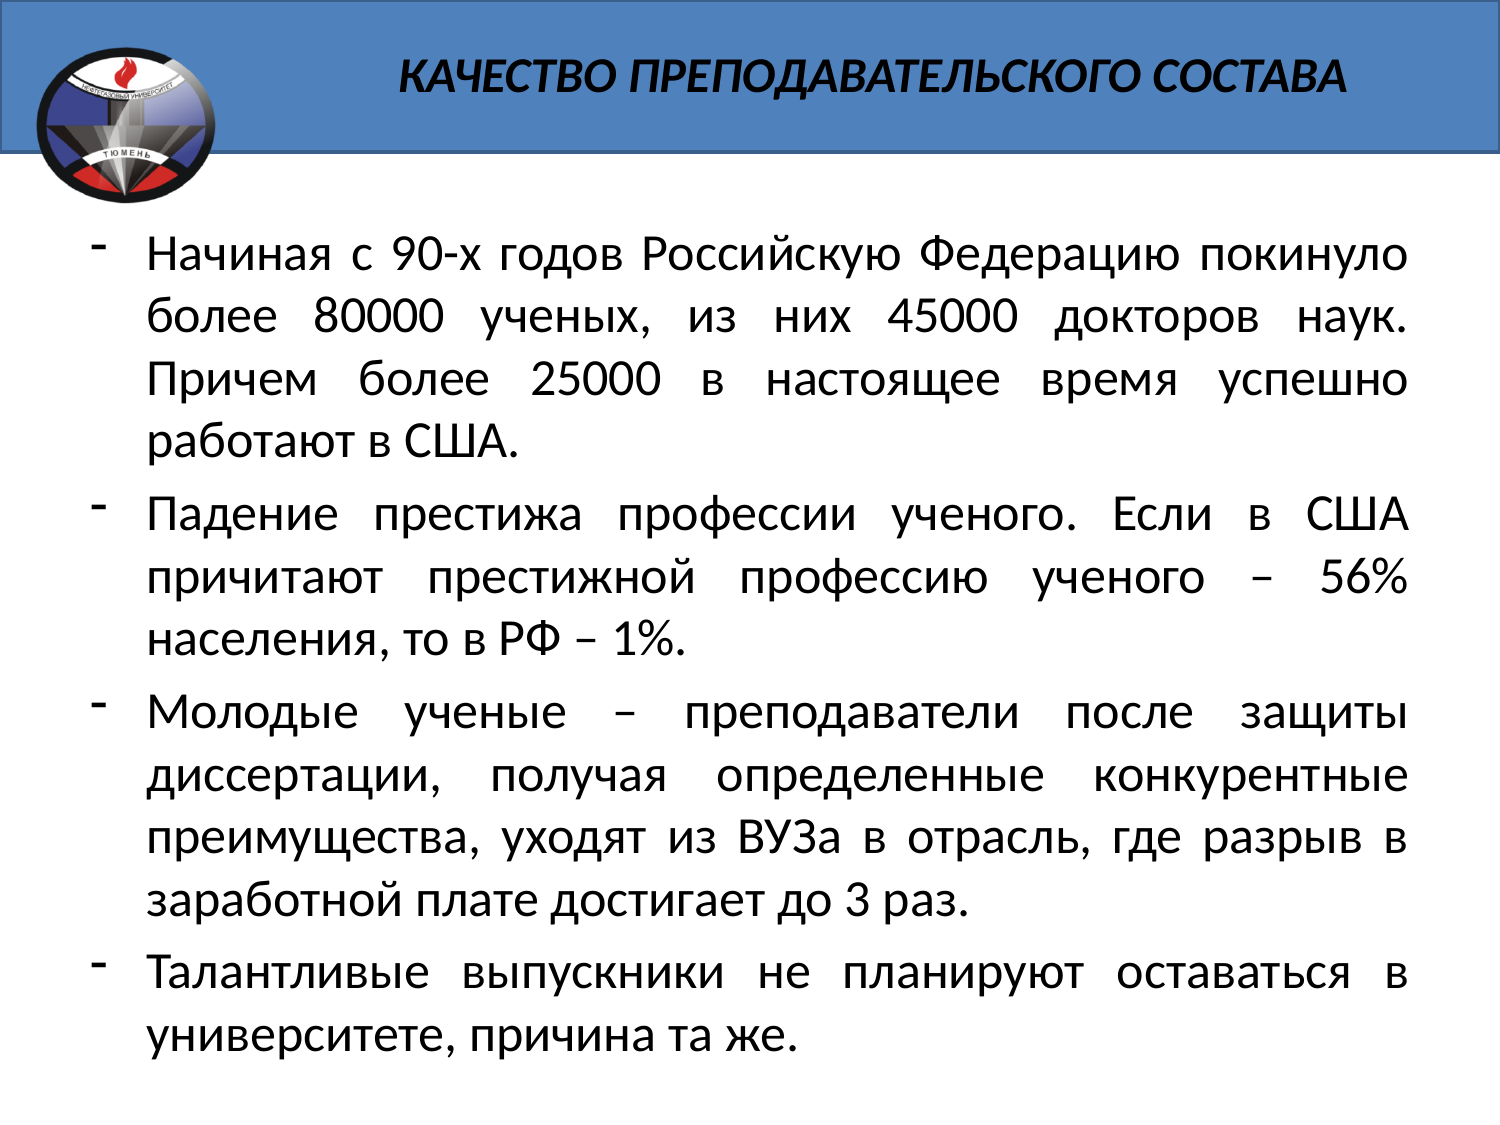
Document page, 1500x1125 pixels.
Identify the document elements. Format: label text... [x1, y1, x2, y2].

list Начиная с 90-х годов Российскую Федерацию покинуло более 80000 ученых, из них 45000 докторов наук. Причем более 25000 в настоящее время успешно работают в США. Падение престижа профессии ученого. Если в США причитают престижной профессию ученого – 56% населения, то в РФ – 1%. Молодые ученые – преподаватели после защиты диссертации, получая определенные конкурентные преимущества, уходят из ВУЗа в отрасль, где разрыв в заработной плате достигает до 3 раз. Талантливые выпускники не планируют оставаться в университете, причина та же. [74, 210, 1426, 1006]
text_box [0, 0, 1500, 154]
picture [34, 46, 216, 204]
text_box КАЧЕСТВО ПРЕПОДАВАТЕЛЬСКОГО СОСТАВА [246, 34, 1500, 110]
